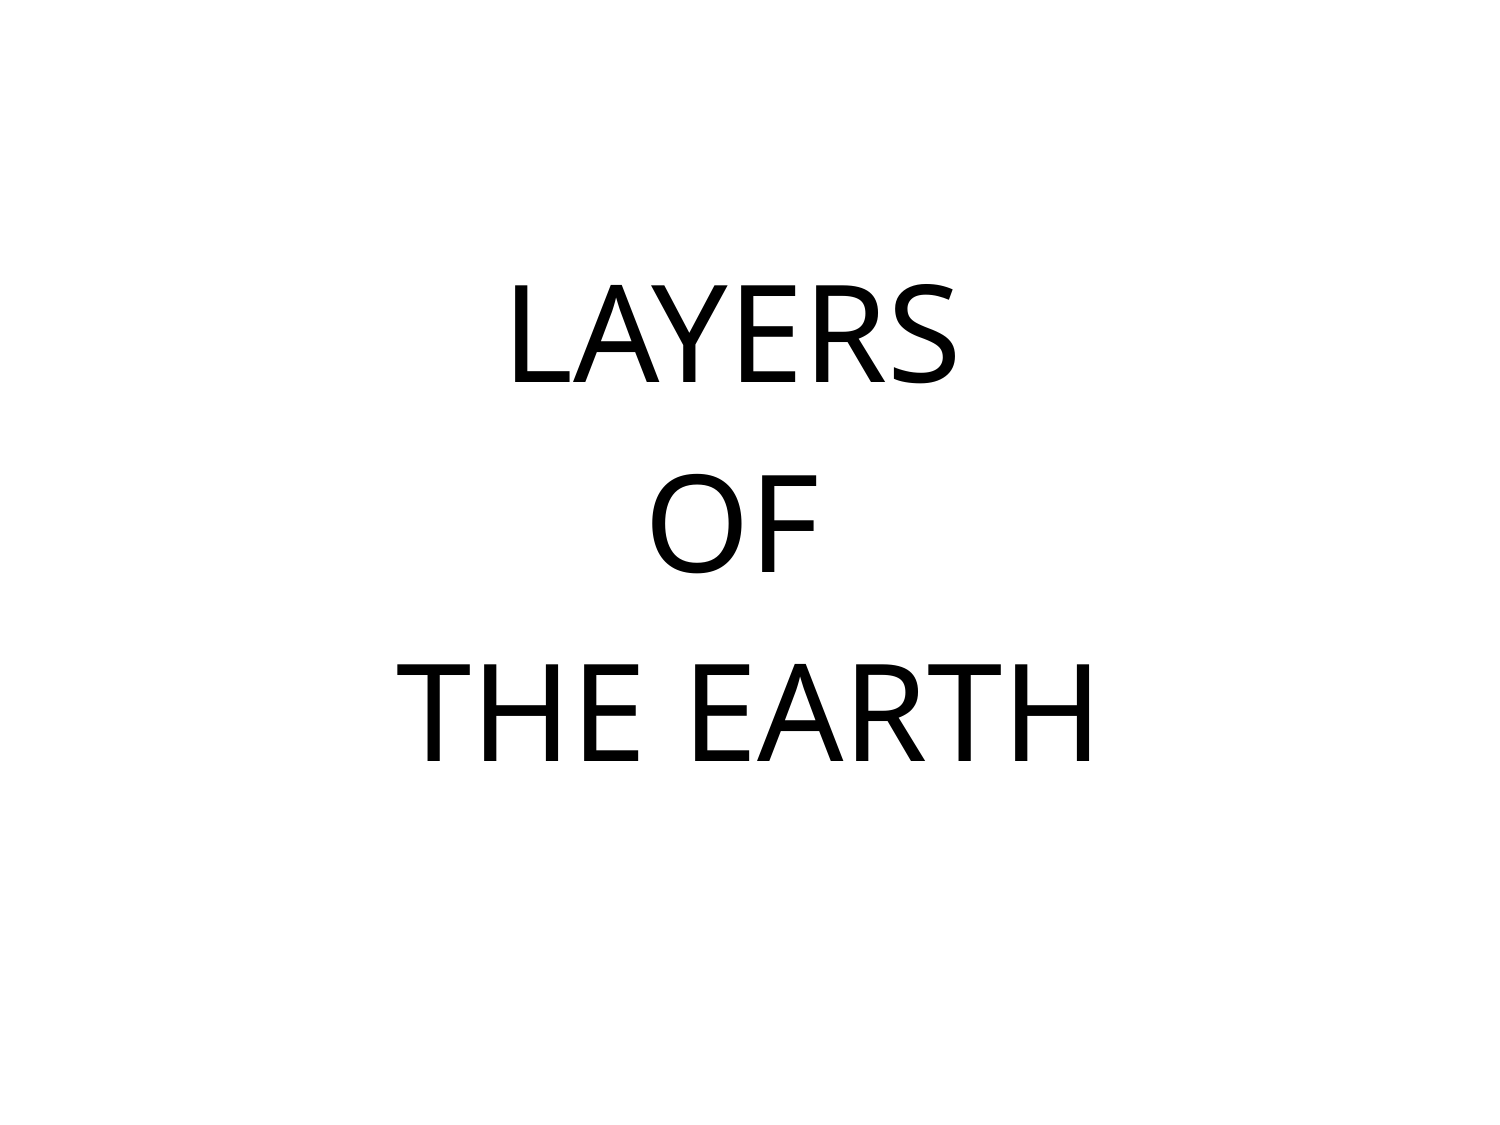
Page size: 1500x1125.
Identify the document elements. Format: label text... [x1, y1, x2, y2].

list LAYERS OF THE EARTH [75, 112, 1425, 1005]
